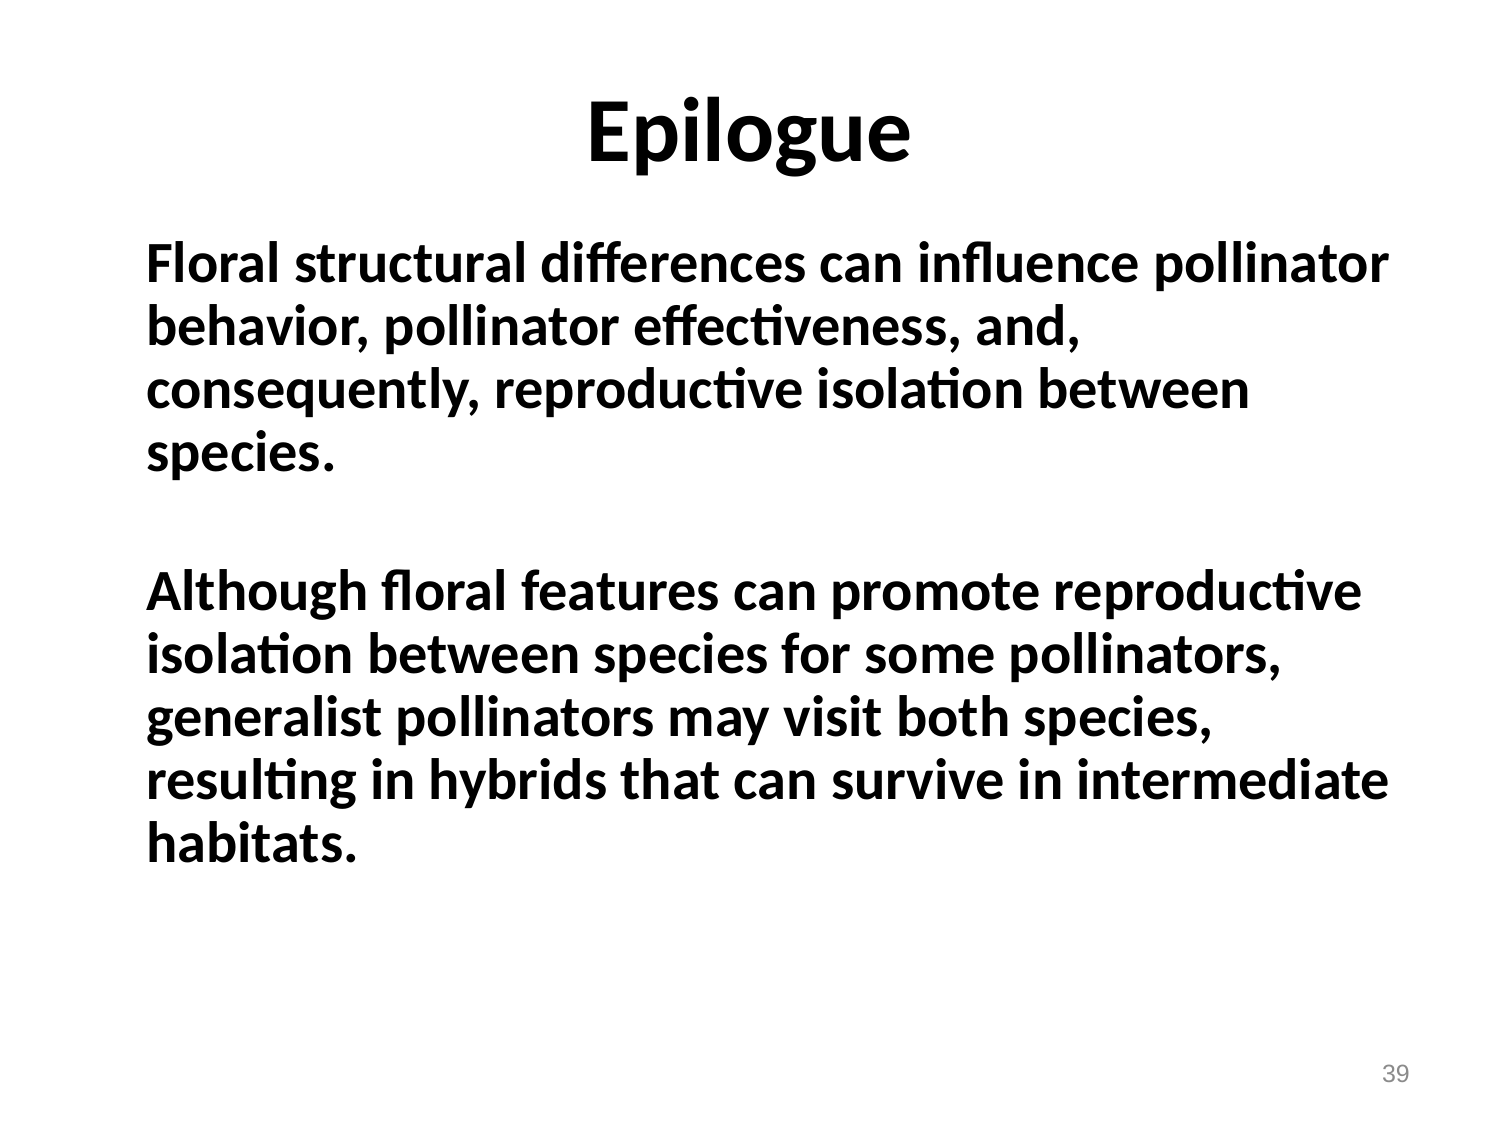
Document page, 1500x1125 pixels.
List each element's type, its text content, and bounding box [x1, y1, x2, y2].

title Epilogue [0, 0, 1500, 251]
list Floral structural differences can influence pollinator behavior, pollinator effectiveness, and, consequently, reproductive isolation between species. Although floral features can promote reproductive isolation between species for some pollinators, generalist pollinators may visit both species, resulting in hybrids that can survive in intermediate habitats. [74, 224, 1438, 976]
slide_number 39 [1074, 1042, 1425, 1103]
